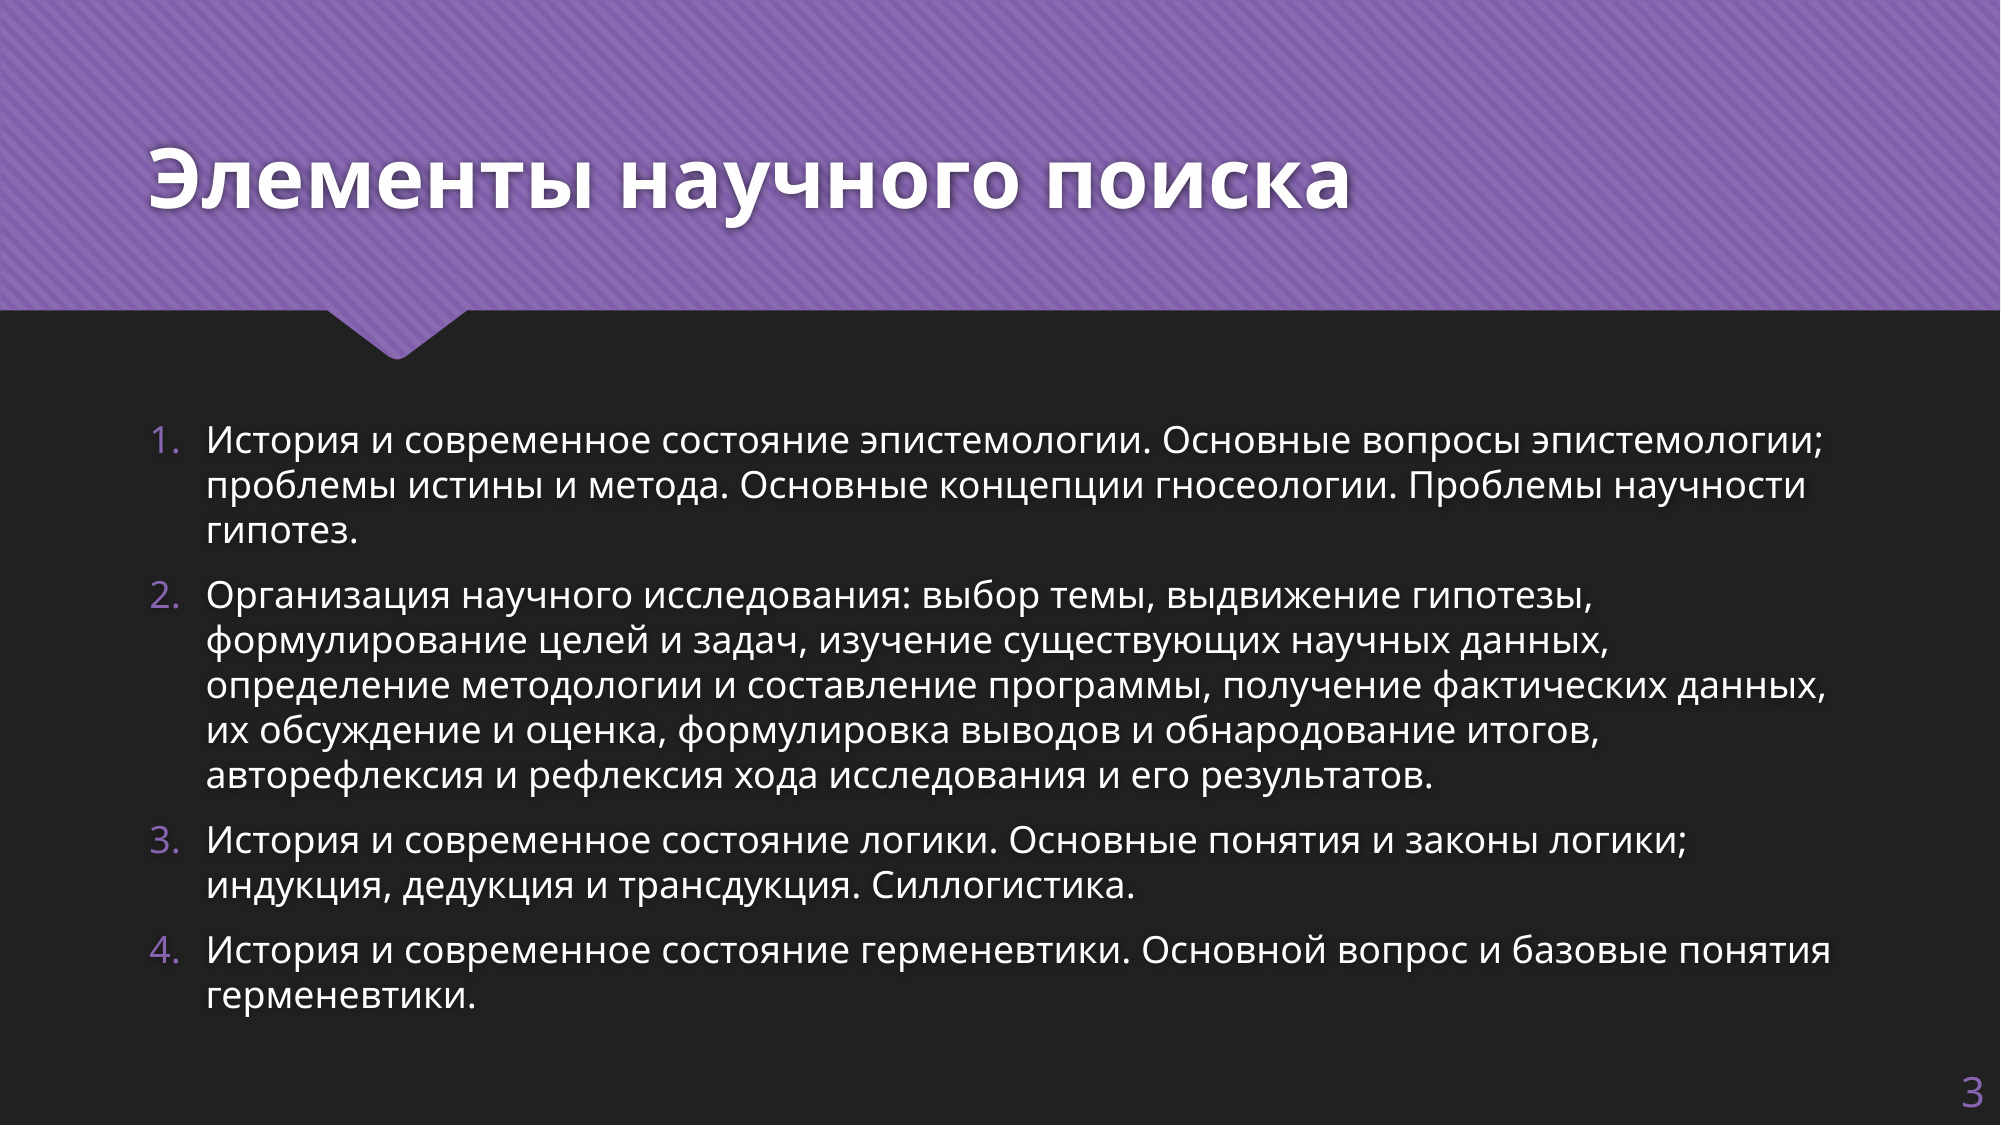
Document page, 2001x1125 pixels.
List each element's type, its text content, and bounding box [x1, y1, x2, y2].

list История и современное состояние эпистемологии. Основные вопросы эпистемологии; проблемы истины и метода. Основные концепции гносеологии. Проблемы научности гипотез. Организация научного исследования: выбор темы, выдвижение гипотезы, формулирование целей и задач, изучение существующих научных данных, определение методологии и составление программы, получение фактических данных, их обсуждение и оценка, формулировка выводов и обнародование итогов, авторефлексия и рефлексия хода исследования и его результатов. История и современное состояние логики. Основные понятия и законы логики; индукция, дедукция и трансдукция. Силлогистика. История и современное состояние герменевтики. Основной вопрос и базовые понятия герменевтики. [134, 364, 1866, 1069]
title Элементы научного поиска [132, 73, 1868, 233]
slide_number 3 [1825, 1044, 2000, 1125]
